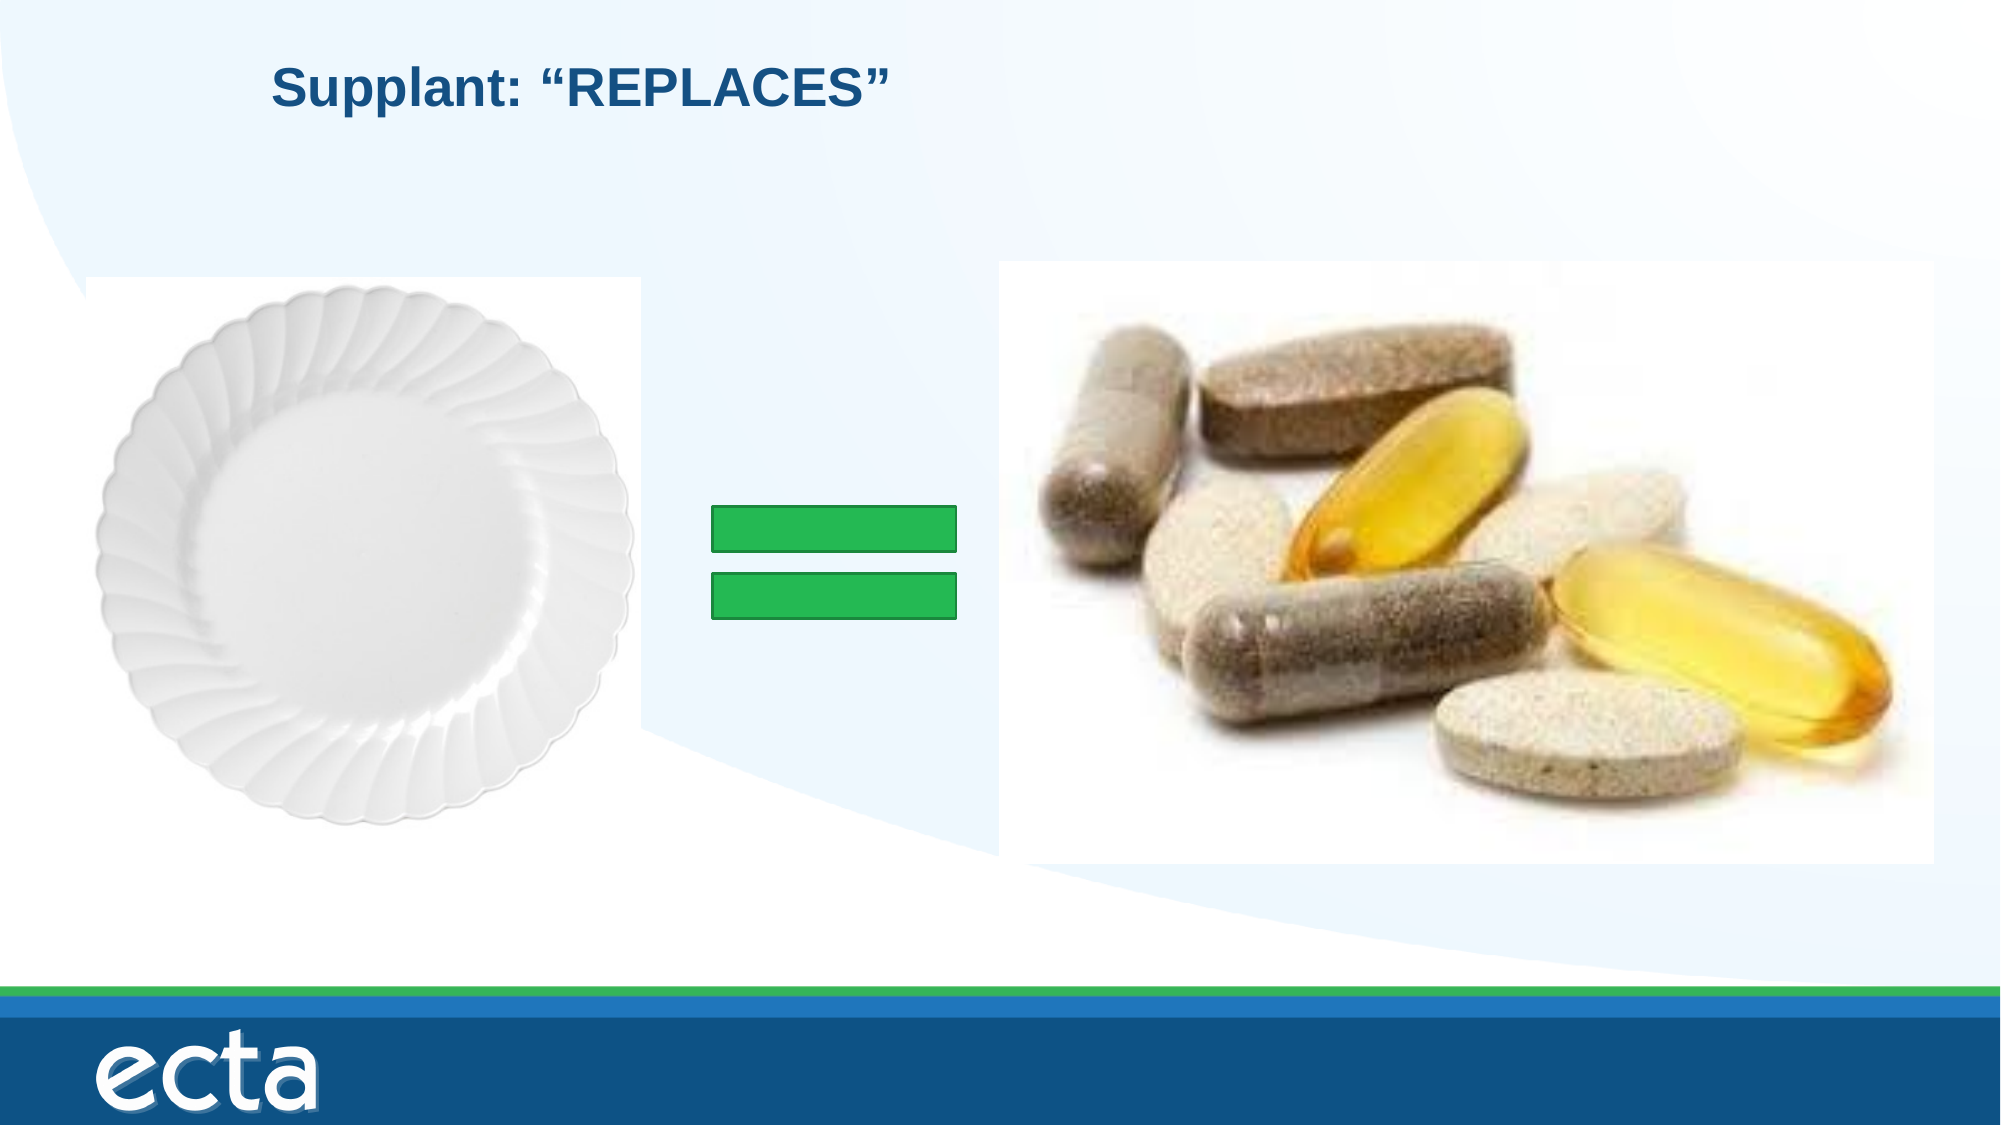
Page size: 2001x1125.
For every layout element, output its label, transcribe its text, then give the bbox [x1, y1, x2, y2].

list Supplant: “REPLACES” [256, 31, 2000, 127]
text_box [711, 572, 957, 620]
text_box [711, 505, 957, 553]
picture [0, 0, 2001, 1125]
